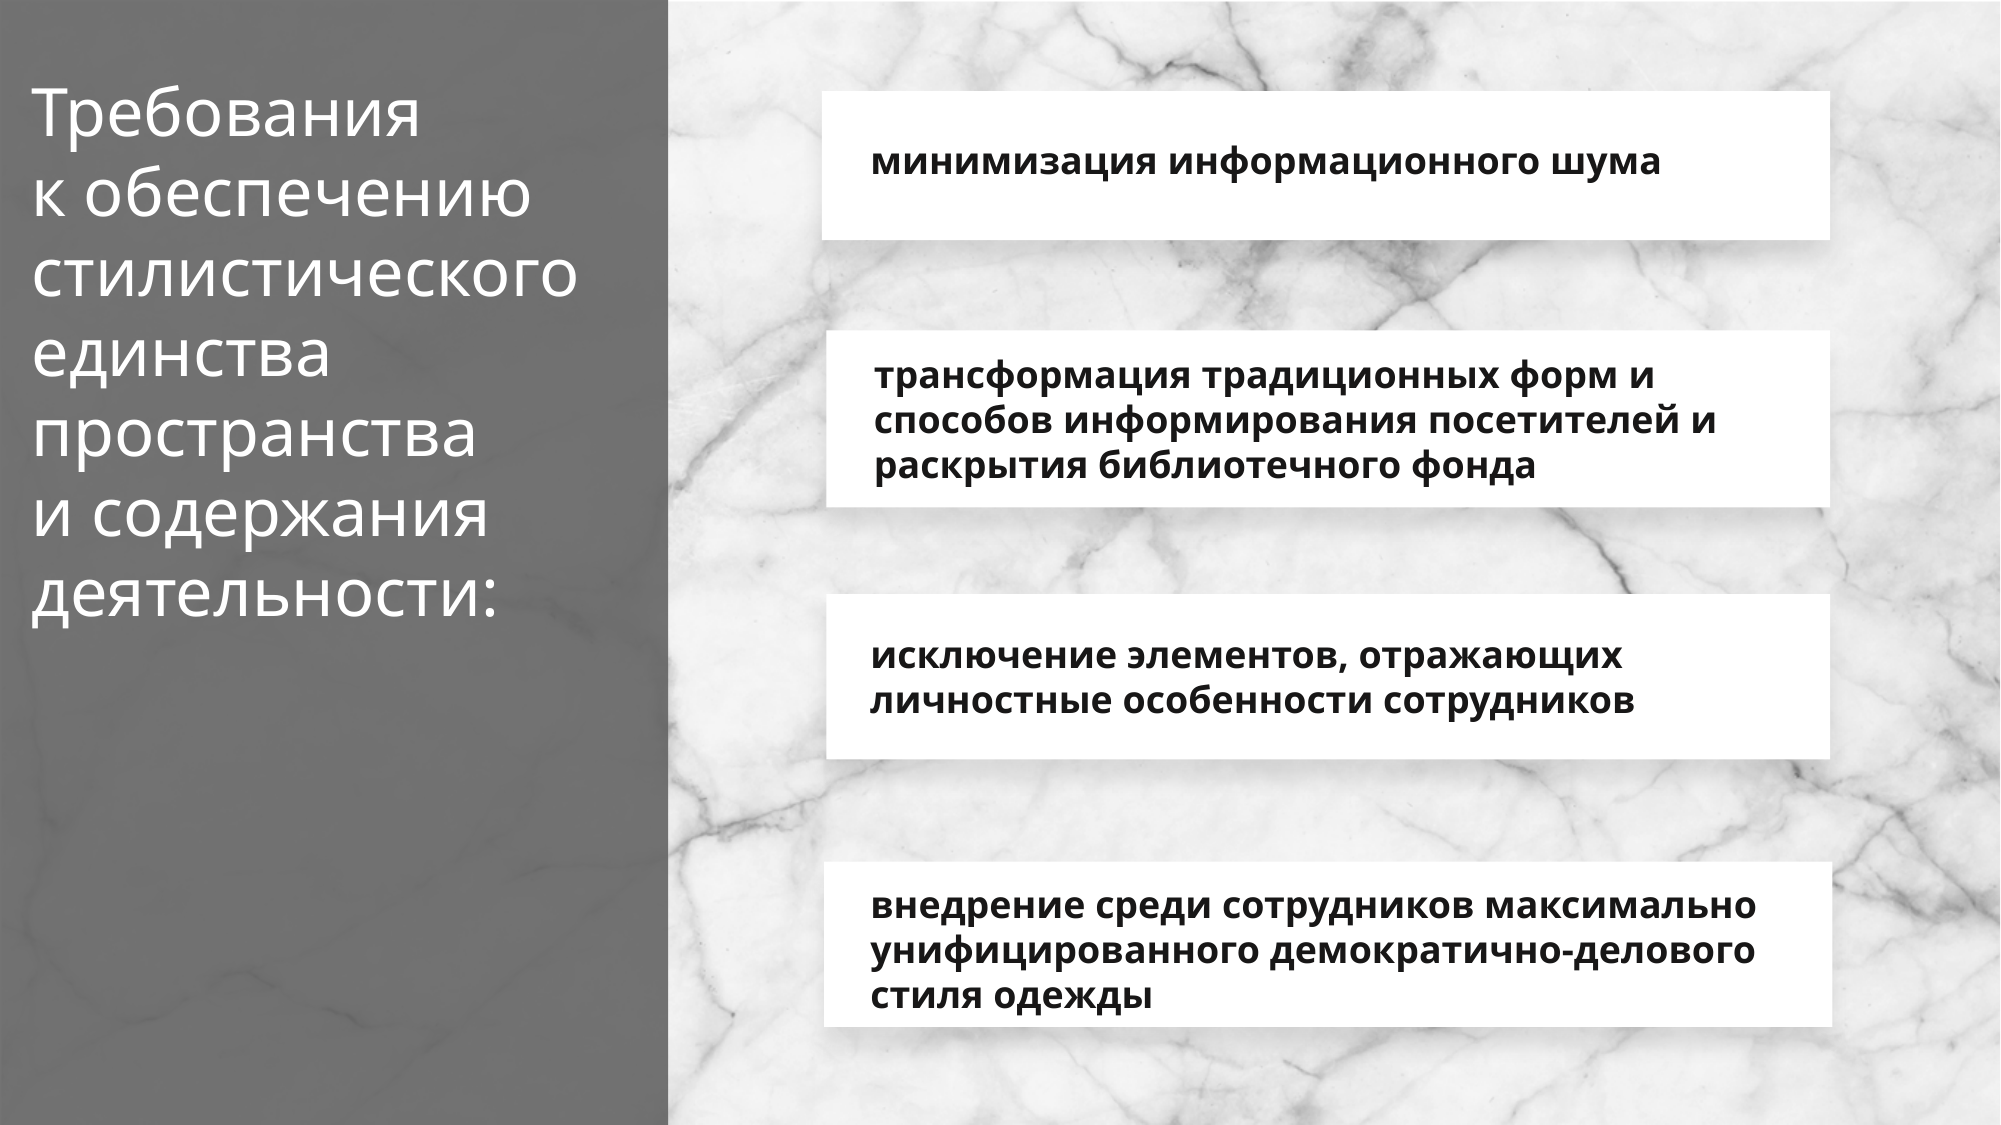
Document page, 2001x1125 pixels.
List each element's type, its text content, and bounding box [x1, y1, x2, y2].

text_box [821, 91, 1831, 241]
text_box [826, 330, 1831, 508]
text_box исключение элементов, отражающих личностные особенности сотрудников [855, 623, 1785, 729]
text_box внедрение среди сотрудников максимально унифицированного демократично-делового стиля одежды [855, 873, 1827, 1024]
text_box [824, 861, 1833, 1027]
text_box минимизация информационного шума [855, 129, 1793, 190]
picture [669, 2, 2001, 1125]
text_box трансформация традиционных форм и способов информирования посетителей и раскрытия библиотечного фонда [859, 343, 1831, 493]
text_box [826, 594, 1831, 760]
text_box Требования к обеспечению стилистического единства пространства и содержания деятельности: [16, 62, 642, 637]
